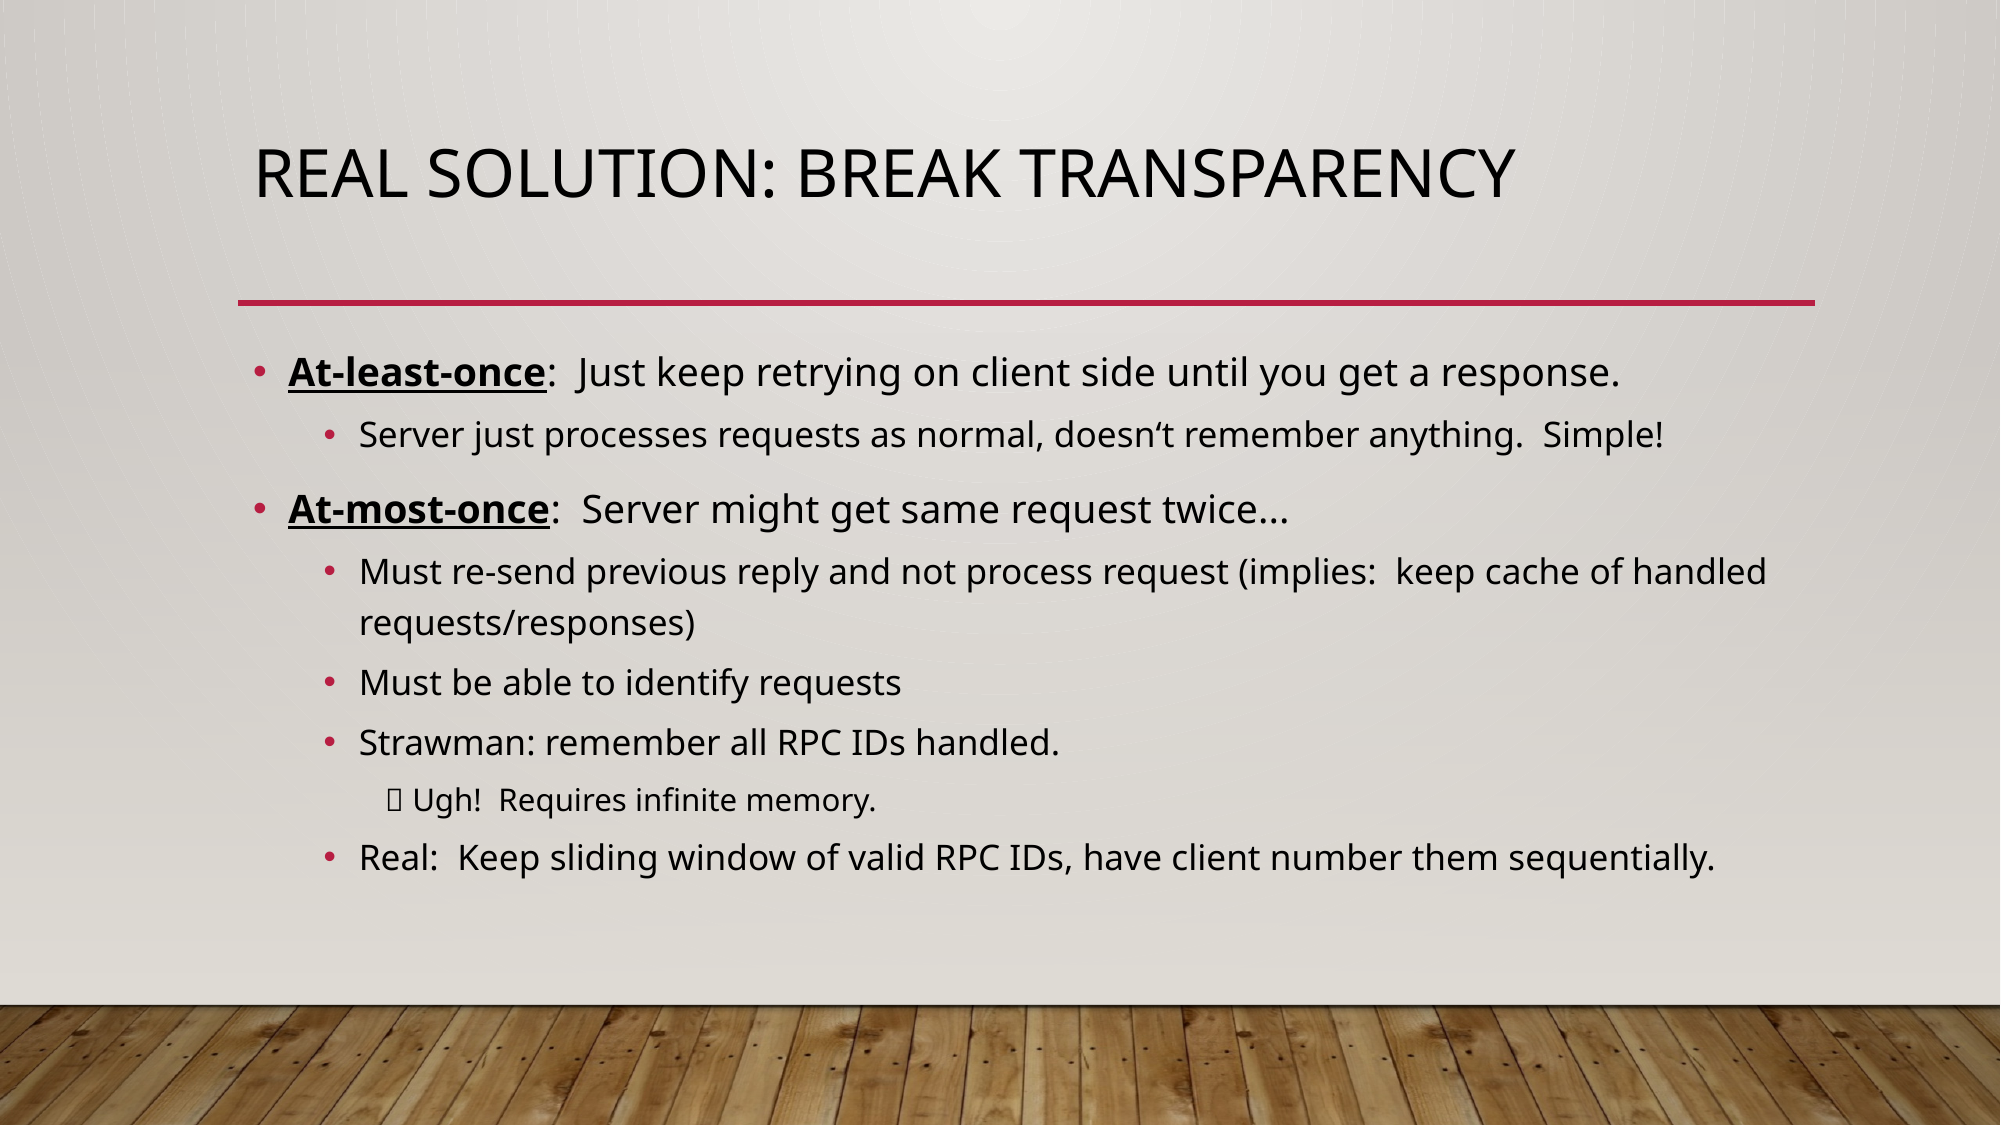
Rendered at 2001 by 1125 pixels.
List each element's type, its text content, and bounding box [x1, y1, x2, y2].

list At-least-once: Just keep retrying on client side until you get a response. Server just processes requests as normal, doesn‘t remember anything. Simple! At-most-once: Server might get same request twice... Must re-send previous reply and not process request (implies: keep cache of handled requests/responses) Must be able to identify requests Strawman: remember all RPC IDs handled.  Ugh! Requires infinite memory. Real: Keep sliding window of valid RPC IDs, have client number them sequentially. [238, 330, 1814, 897]
title Real solution: break transparency [238, 131, 1814, 305]
picture [0, 1005, 2000, 1125]
